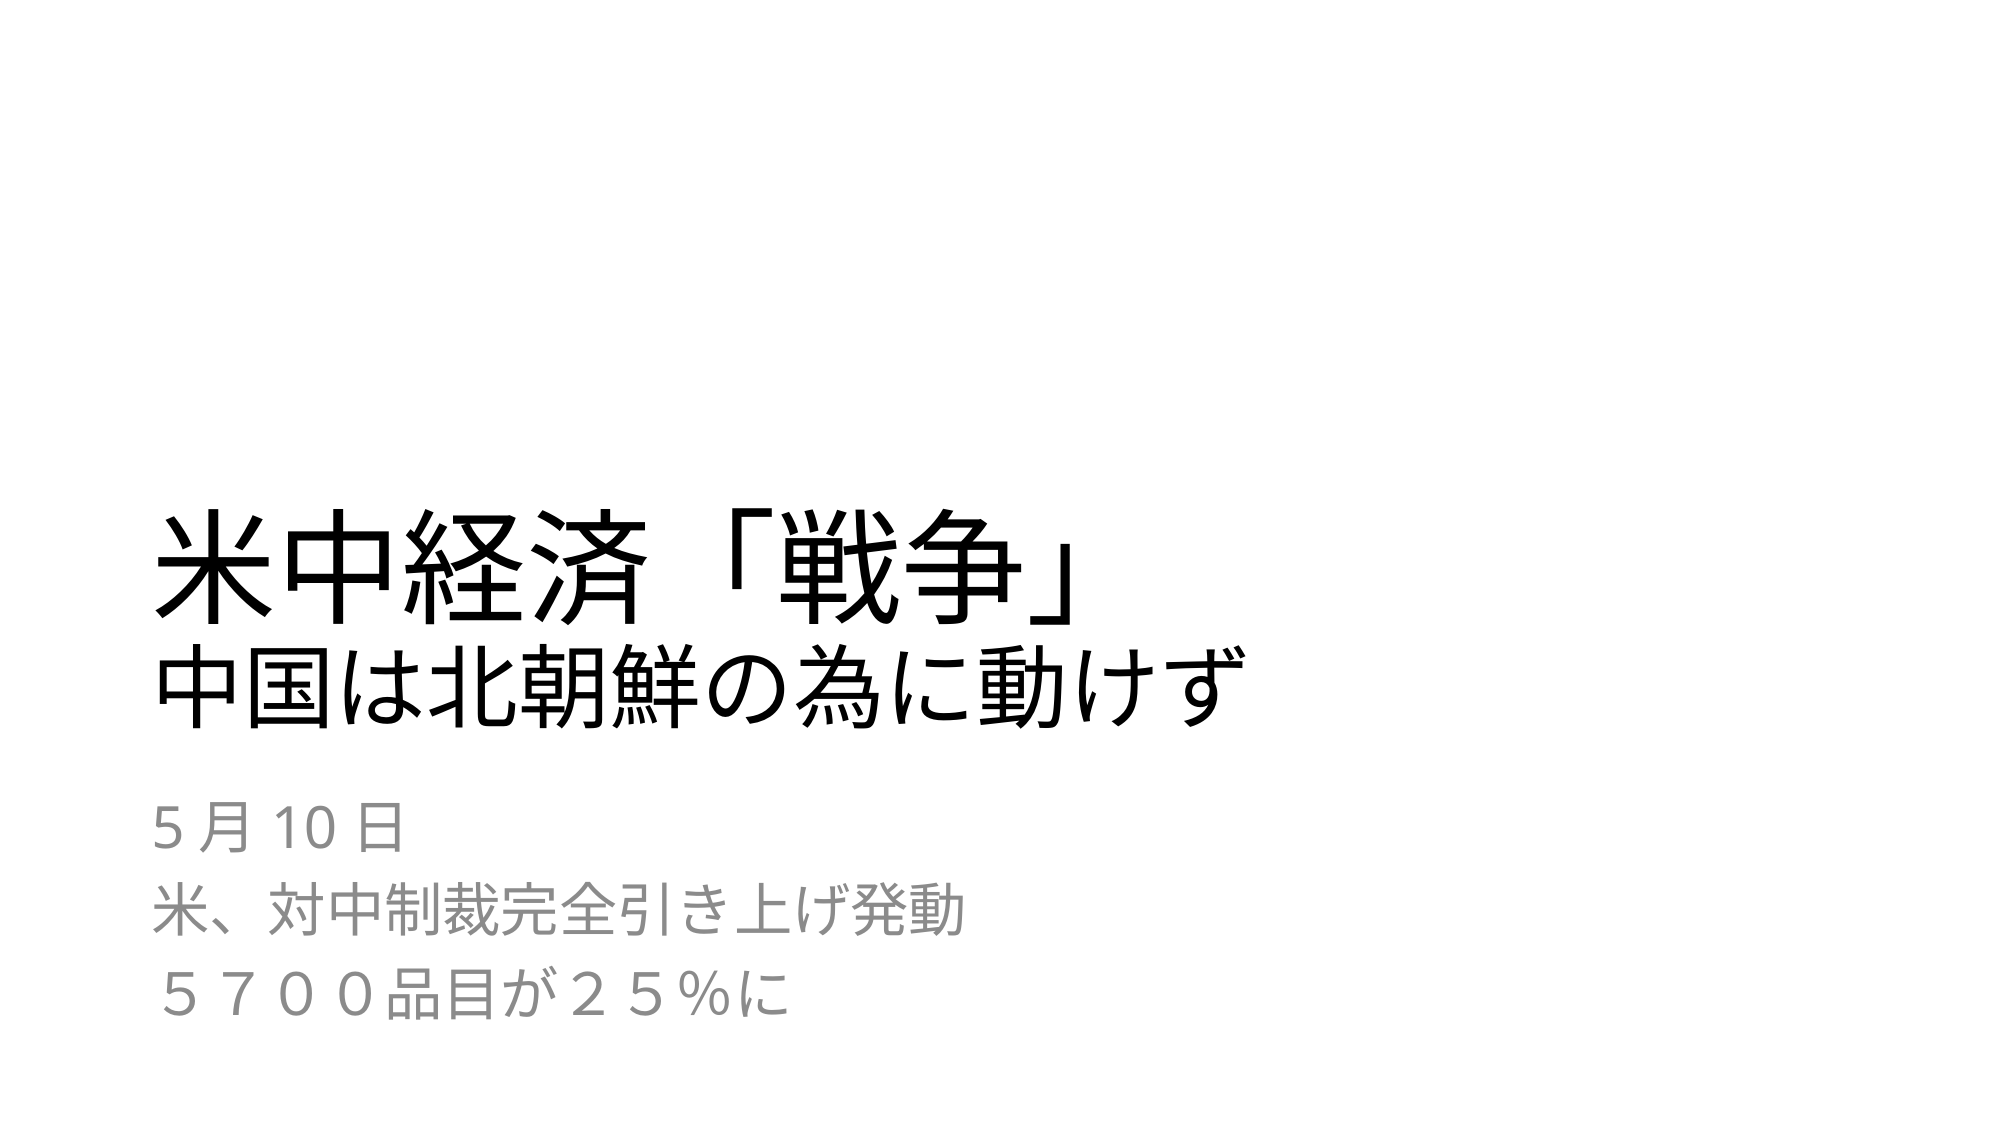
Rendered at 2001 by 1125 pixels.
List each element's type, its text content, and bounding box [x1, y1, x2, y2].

title 米中経済「戦争」 中国は北朝鮮の為に動けず [136, 280, 1862, 749]
list 5月10日 米、対中制裁完全引き上げ発動 ５７００品目が２５％に [136, 790, 1862, 1037]
